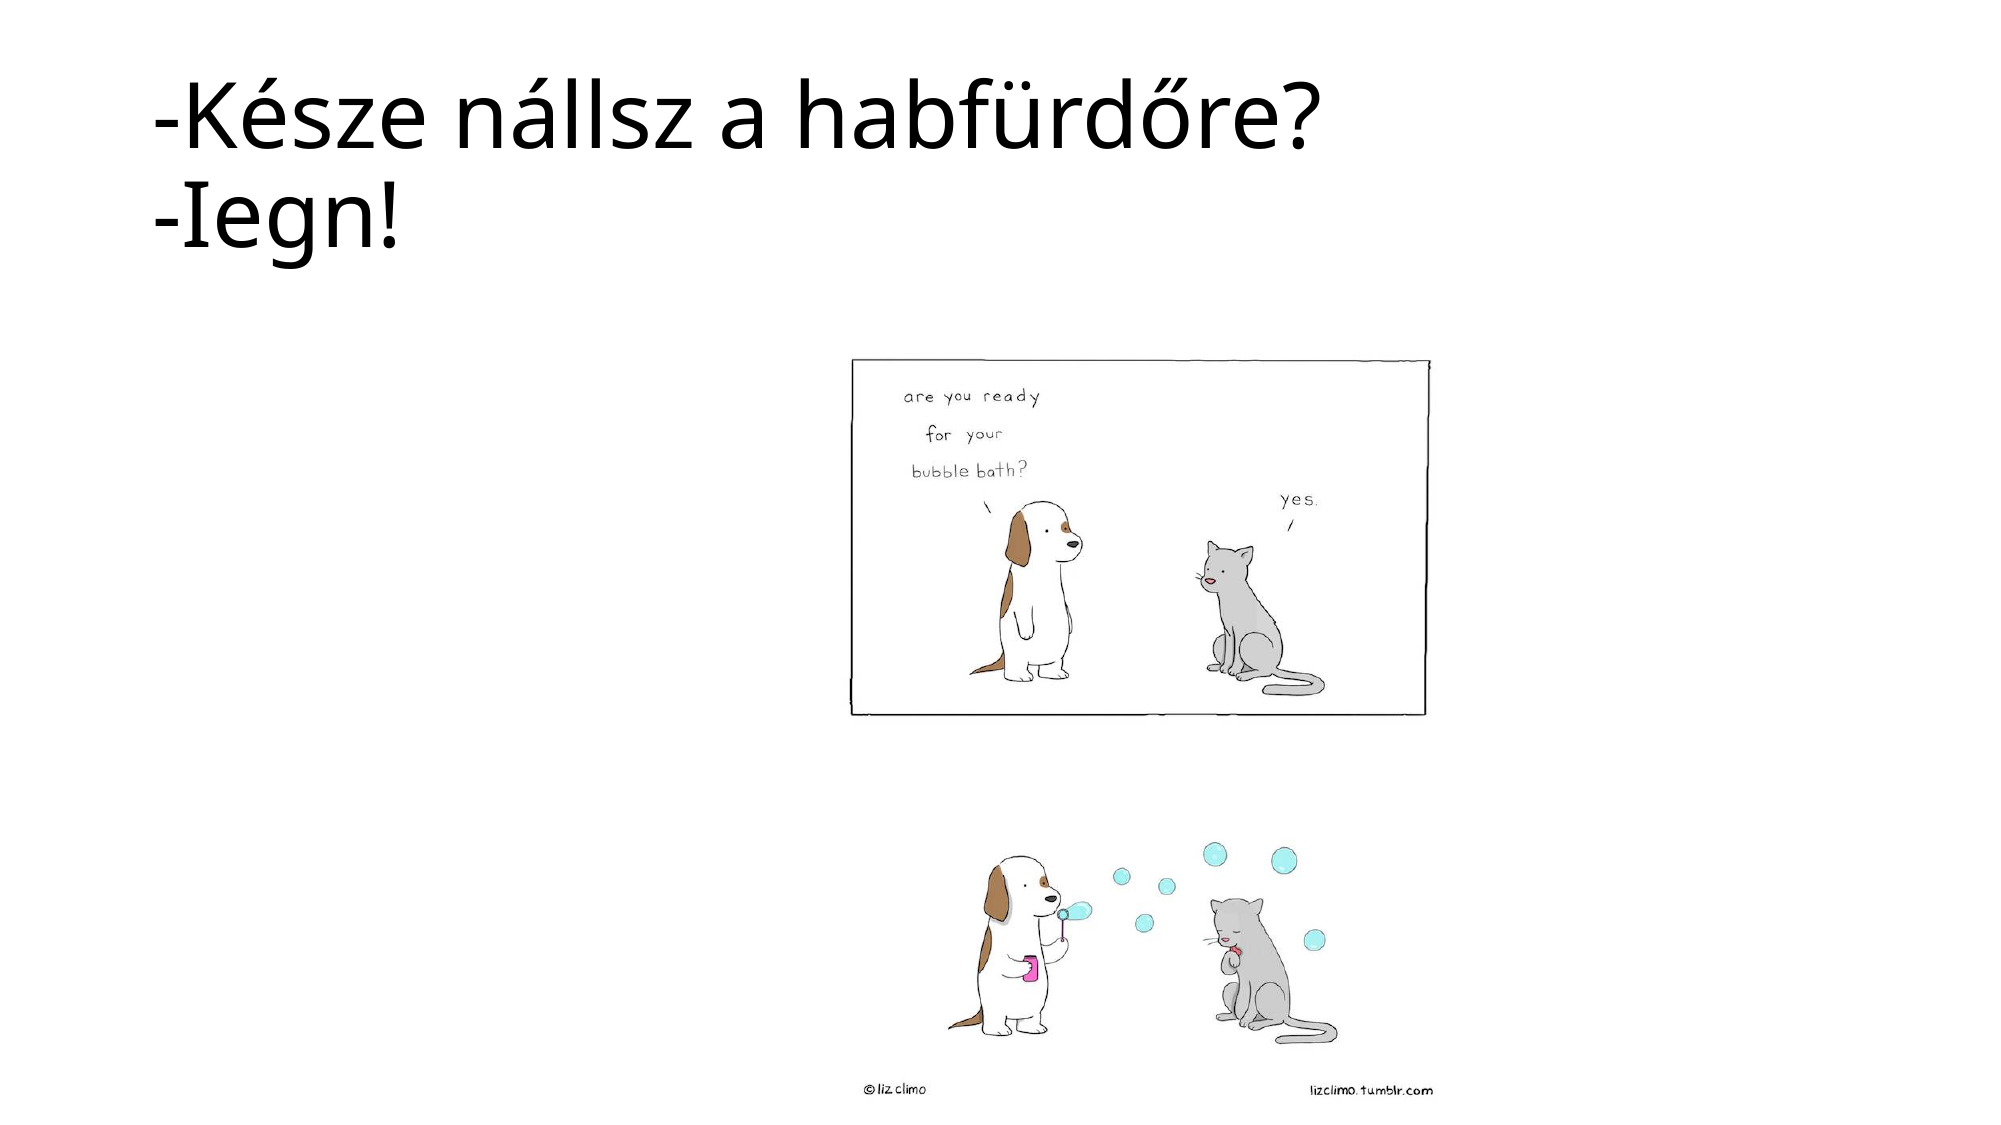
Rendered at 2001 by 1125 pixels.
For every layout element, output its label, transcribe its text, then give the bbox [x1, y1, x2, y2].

picture [841, 352, 1441, 1103]
title -Késze nállsz a habfürdőre? -Iegn! [137, 59, 1863, 278]
